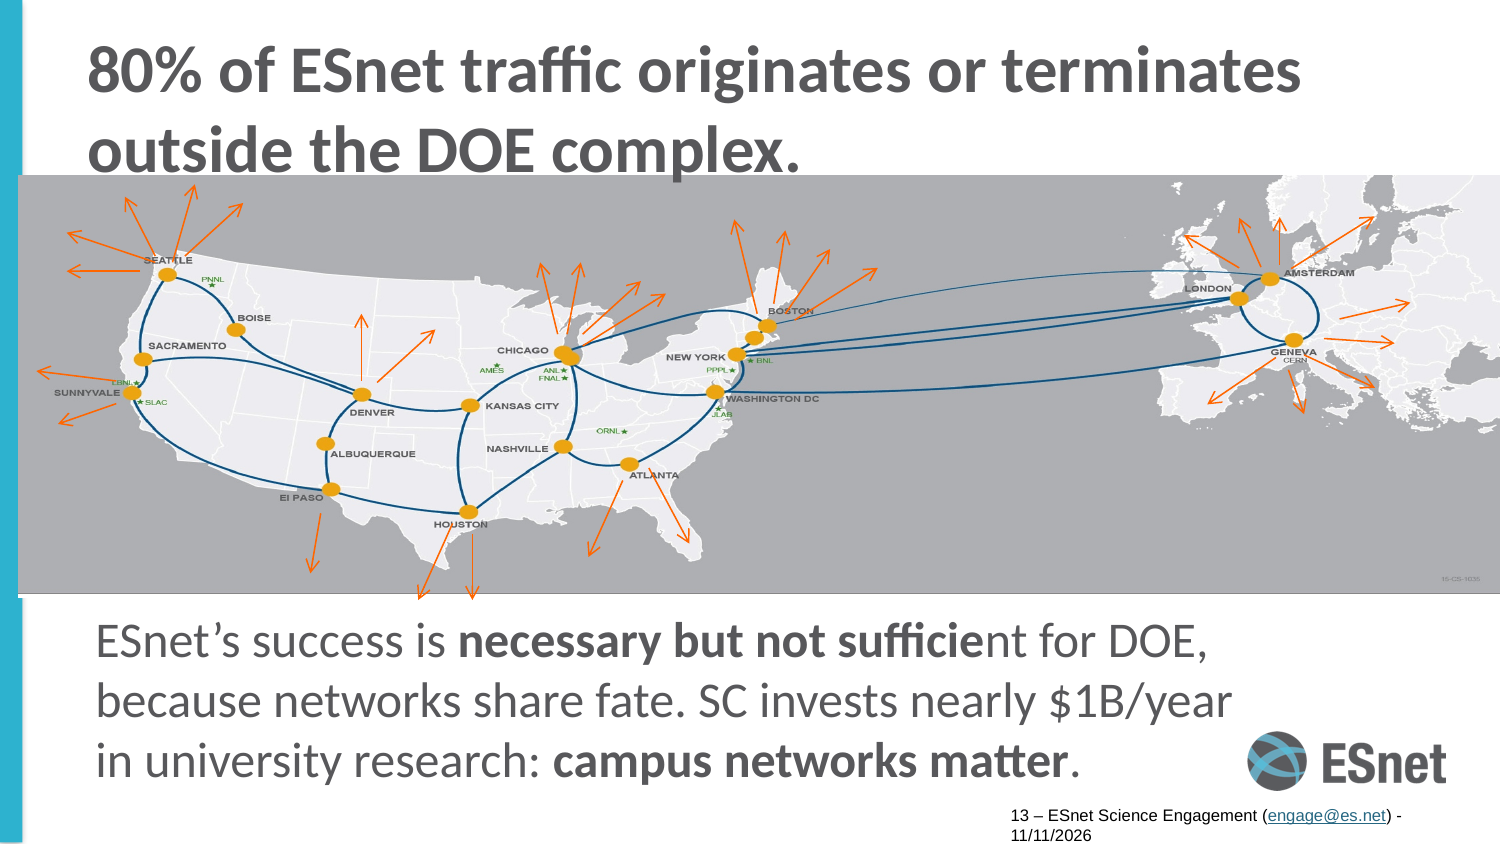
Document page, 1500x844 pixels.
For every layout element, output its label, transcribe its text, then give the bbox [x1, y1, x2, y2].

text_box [57, 403, 117, 425]
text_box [310, 513, 321, 574]
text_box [1206, 357, 1277, 405]
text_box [1183, 234, 1240, 269]
picture [1252, 731, 1446, 791]
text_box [376, 329, 436, 383]
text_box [830, 267, 879, 321]
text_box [66, 232, 156, 263]
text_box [1339, 302, 1411, 320]
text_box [648, 467, 690, 544]
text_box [1303, 354, 1376, 388]
picture [18, 175, 1500, 599]
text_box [1290, 215, 1375, 269]
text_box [582, 293, 667, 347]
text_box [172, 183, 196, 263]
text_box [539, 262, 558, 335]
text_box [1238, 217, 1262, 268]
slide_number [995, 813, 1485, 837]
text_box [1323, 338, 1395, 344]
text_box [588, 480, 624, 558]
text_box 80% of ESnet traffic originates or terminates outside the DOE complex. [72, 18, 1462, 174]
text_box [36, 370, 117, 382]
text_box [566, 262, 582, 335]
text_box ESnet’s success is necessary but not sufficient for DOE, because networks share fate. SC invests nearly $1B/year in university research: campus networks matter. [80, 606, 1252, 795]
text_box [784, 248, 831, 314]
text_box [1288, 369, 1305, 415]
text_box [184, 202, 244, 257]
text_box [773, 229, 786, 304]
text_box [417, 523, 453, 601]
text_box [586, 280, 642, 291]
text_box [124, 196, 156, 232]
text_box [733, 219, 758, 315]
